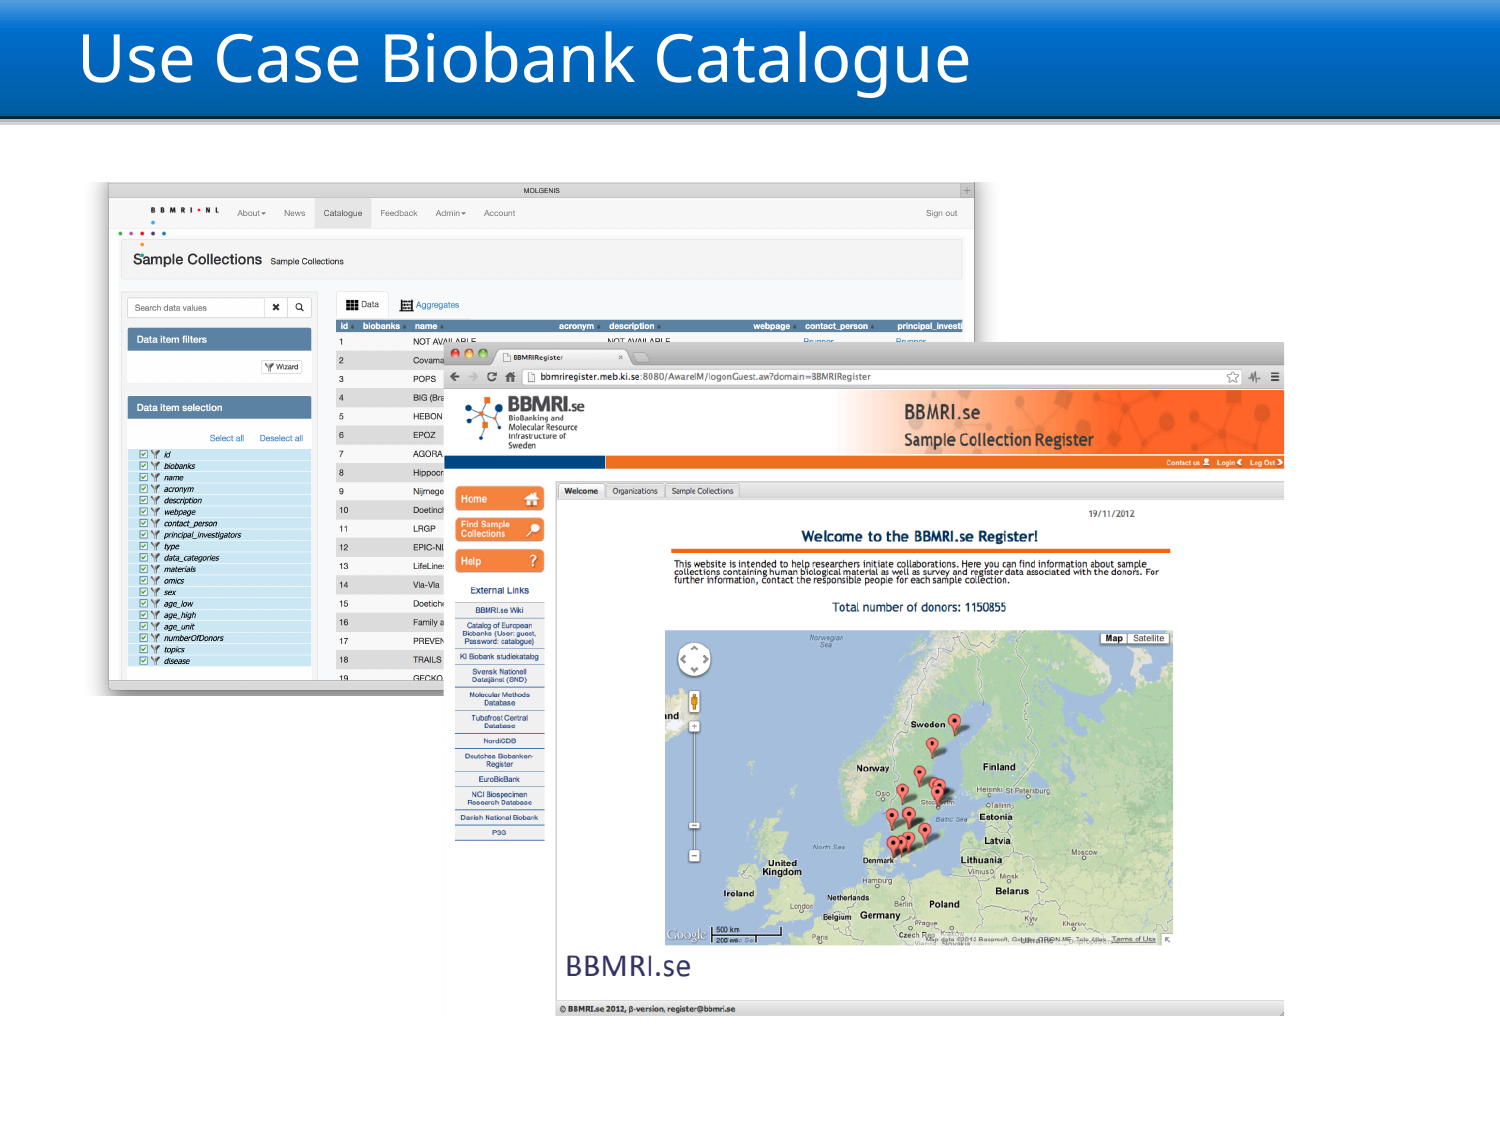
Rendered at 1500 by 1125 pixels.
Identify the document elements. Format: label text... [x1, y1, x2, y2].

picture [443, 342, 1285, 1016]
title Use Case Biobank Catalogue [62, 12, 1438, 100]
picture [0, 0, 1500, 115]
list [74, 182, 1008, 696]
picture [0, 120, 1500, 125]
